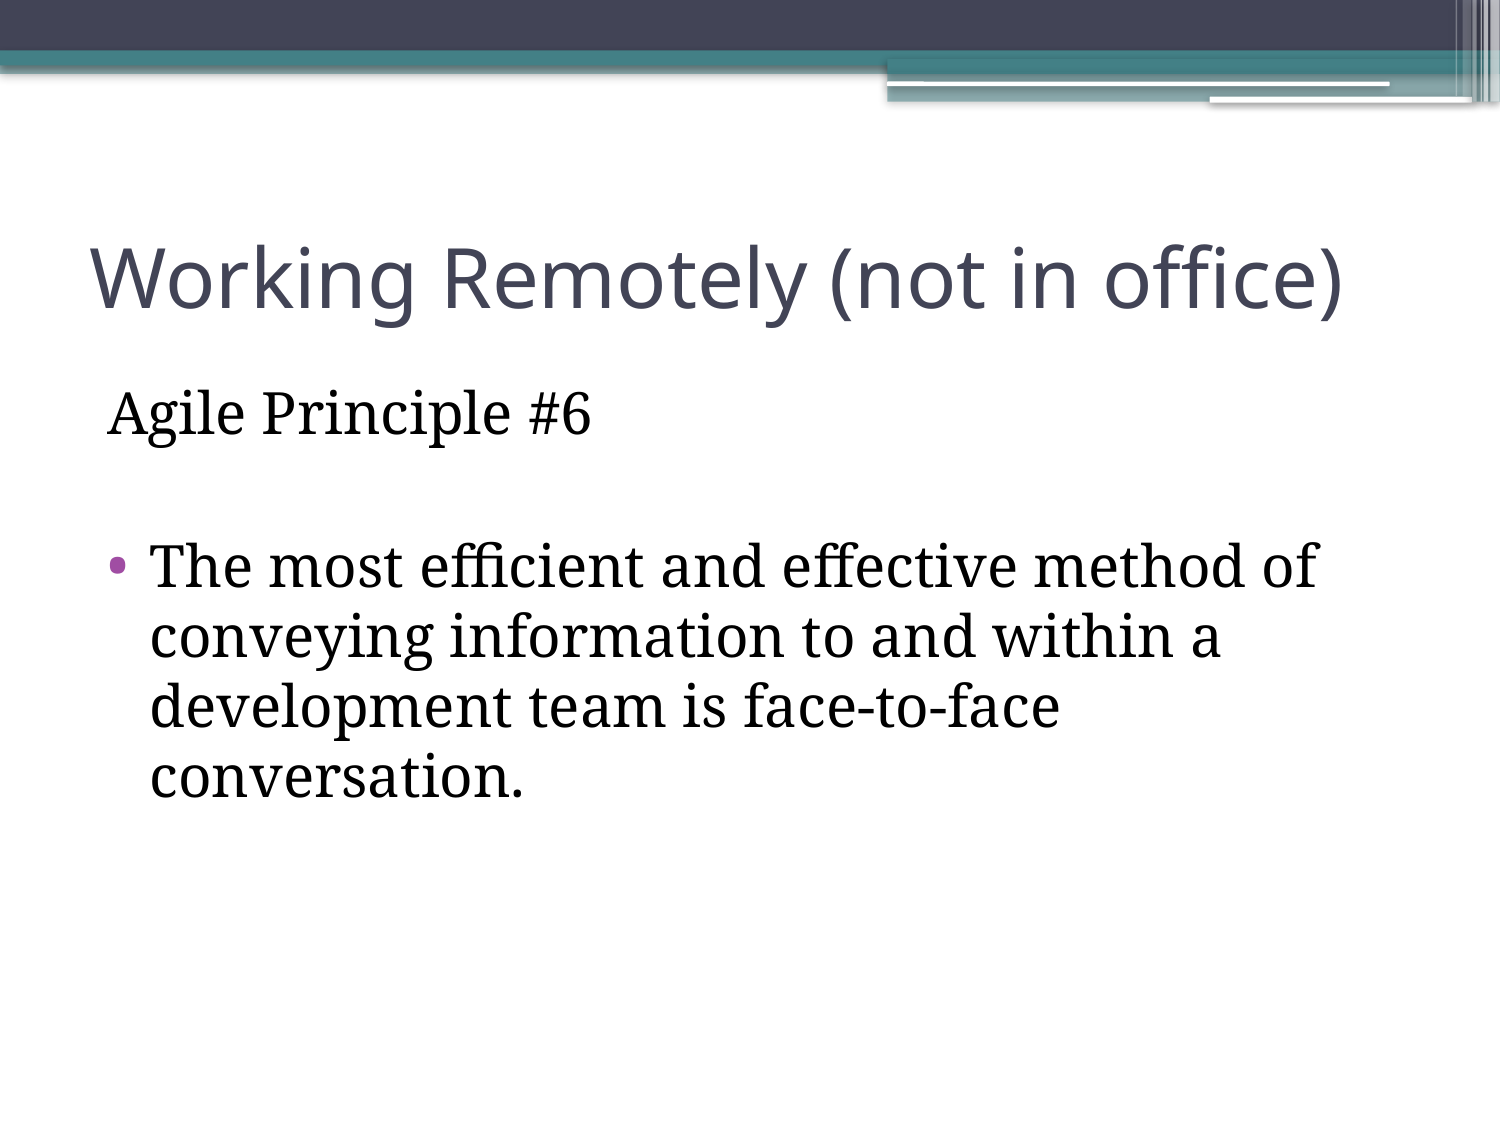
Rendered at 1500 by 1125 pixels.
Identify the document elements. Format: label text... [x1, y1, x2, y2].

title Working Remotely (not in office) [75, 187, 1425, 363]
list Agile Principle #6 The most efficient and effective method of conveying information to and within a development team is face-to-face conversation. [75, 368, 1425, 1079]
